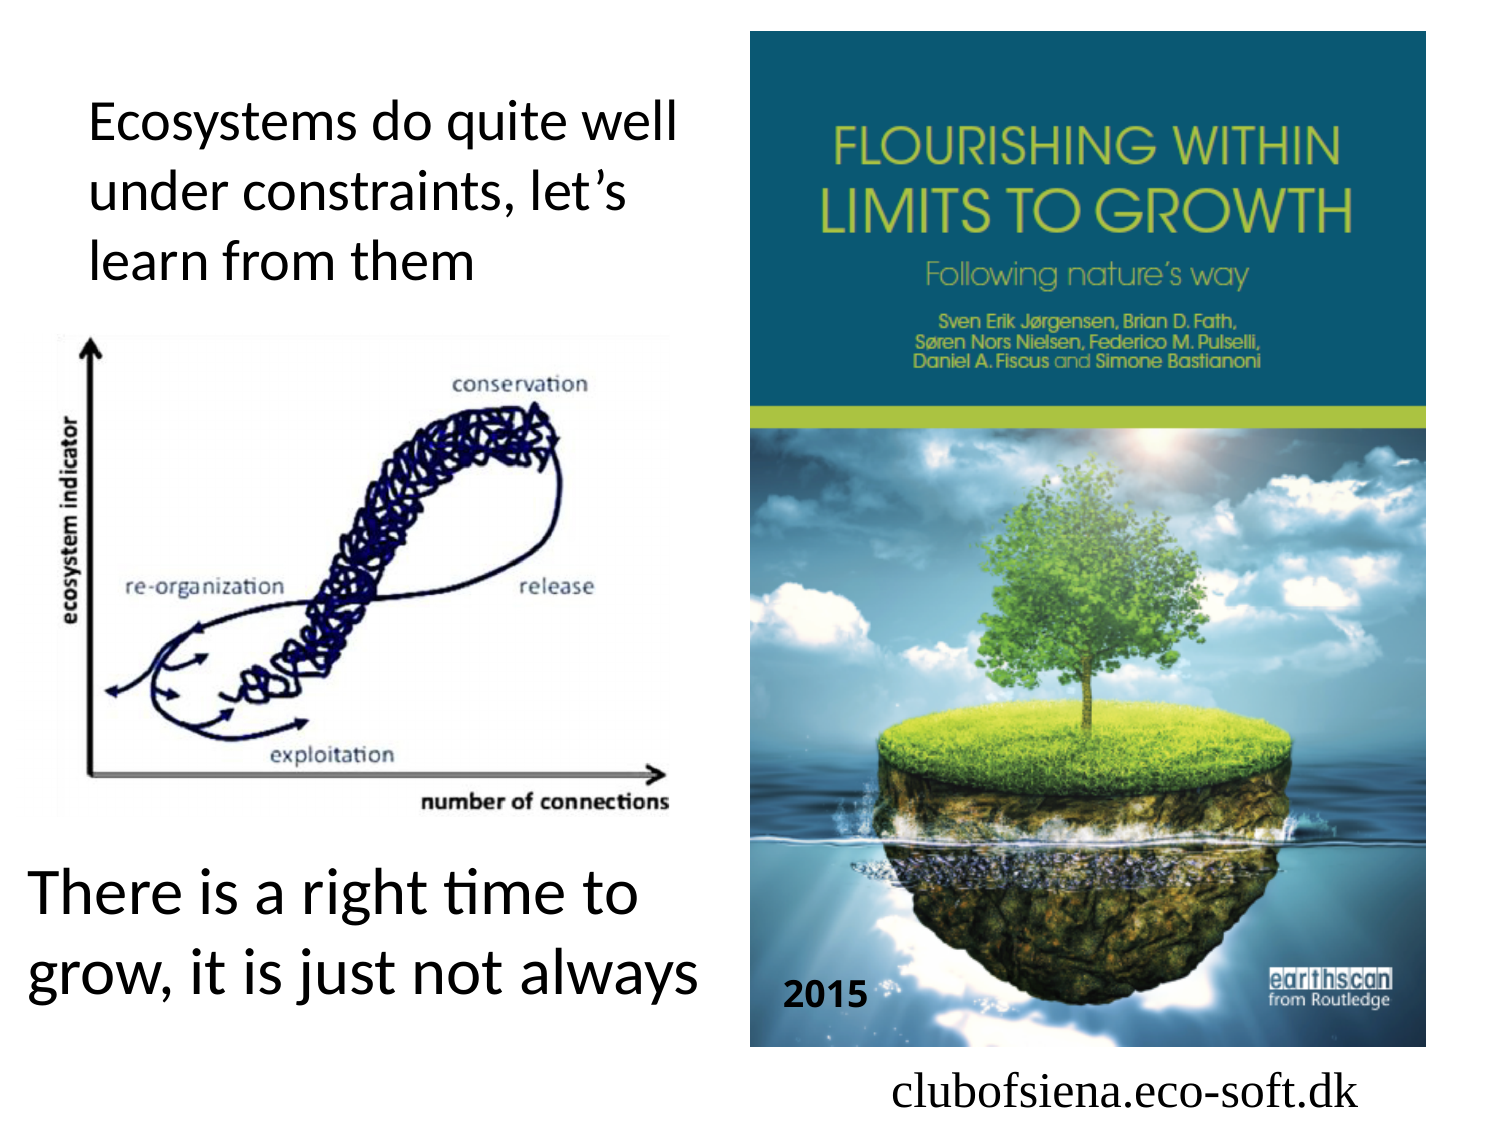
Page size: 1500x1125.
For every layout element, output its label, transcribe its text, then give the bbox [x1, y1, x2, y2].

picture [749, 31, 1426, 1048]
text_box There is a right time to grow, it is just not always [12, 840, 744, 1016]
text_box clubofsiena.eco-soft.dk [876, 1055, 1374, 1125]
picture [16, 333, 670, 817]
text_box Ecosystems do quite well under constraints, let’s learn from them [74, 75, 700, 300]
